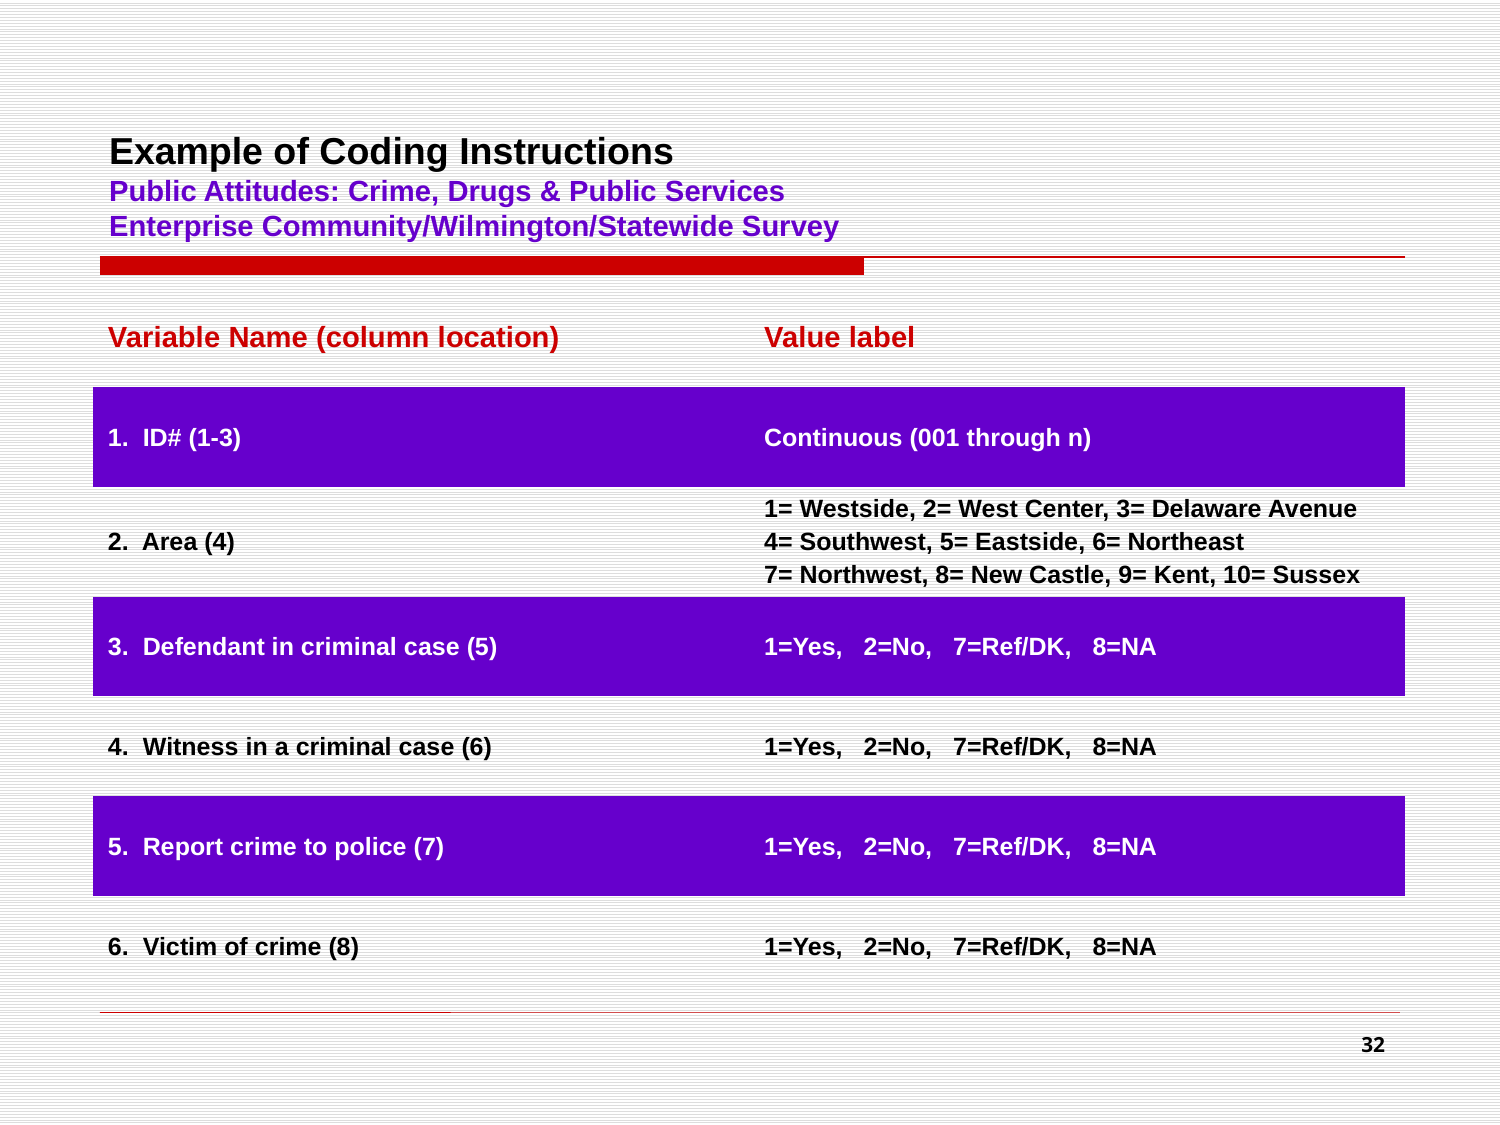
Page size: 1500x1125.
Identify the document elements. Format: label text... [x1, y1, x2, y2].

title Example of Coding Instructions Public Attitudes: Crime, Drugs & Public Services Enterprise Community/Wilmington/Statewide Survey [93, 49, 1407, 250]
table_cell 2. Area (4) [93, 487, 749, 597]
table_cell 6. Victim of crime (8) [93, 896, 749, 996]
table_cell 1=Yes, 2=No, 7=Ref/DK, 8=NA [749, 896, 1405, 996]
slide_number 32 [1074, 1024, 1401, 1103]
table_cell 1=Yes, 2=No, 7=Ref/DK, 8=NA [749, 796, 1405, 896]
table_cell 4. Witness in a criminal case (6) [93, 696, 749, 796]
table_header Variable Name (column location) [93, 287, 749, 387]
table_cell Continuous (001 through n) [749, 387, 1405, 487]
table_cell 1. ID# (1-3) [93, 387, 749, 487]
table_cell 1=Yes, 2=No, 7=Ref/DK, 8=NA [749, 597, 1405, 696]
table_cell 3. Defendant in criminal case (5) [93, 597, 749, 696]
table_cell 1= Westside, 2= West Center, 3= Delaware Avenue 4= Southwest, 5= Eastside, 6= Northeast 7= Northwest, 8= New Castle, 9= Kent, 10= Sussex [749, 487, 1405, 597]
table_cell 1=Yes, 2=No, 7=Ref/DK, 8=NA [749, 696, 1405, 796]
table_header Value label [749, 287, 1405, 387]
table_cell 5. Report crime to police (7) [93, 796, 749, 896]
